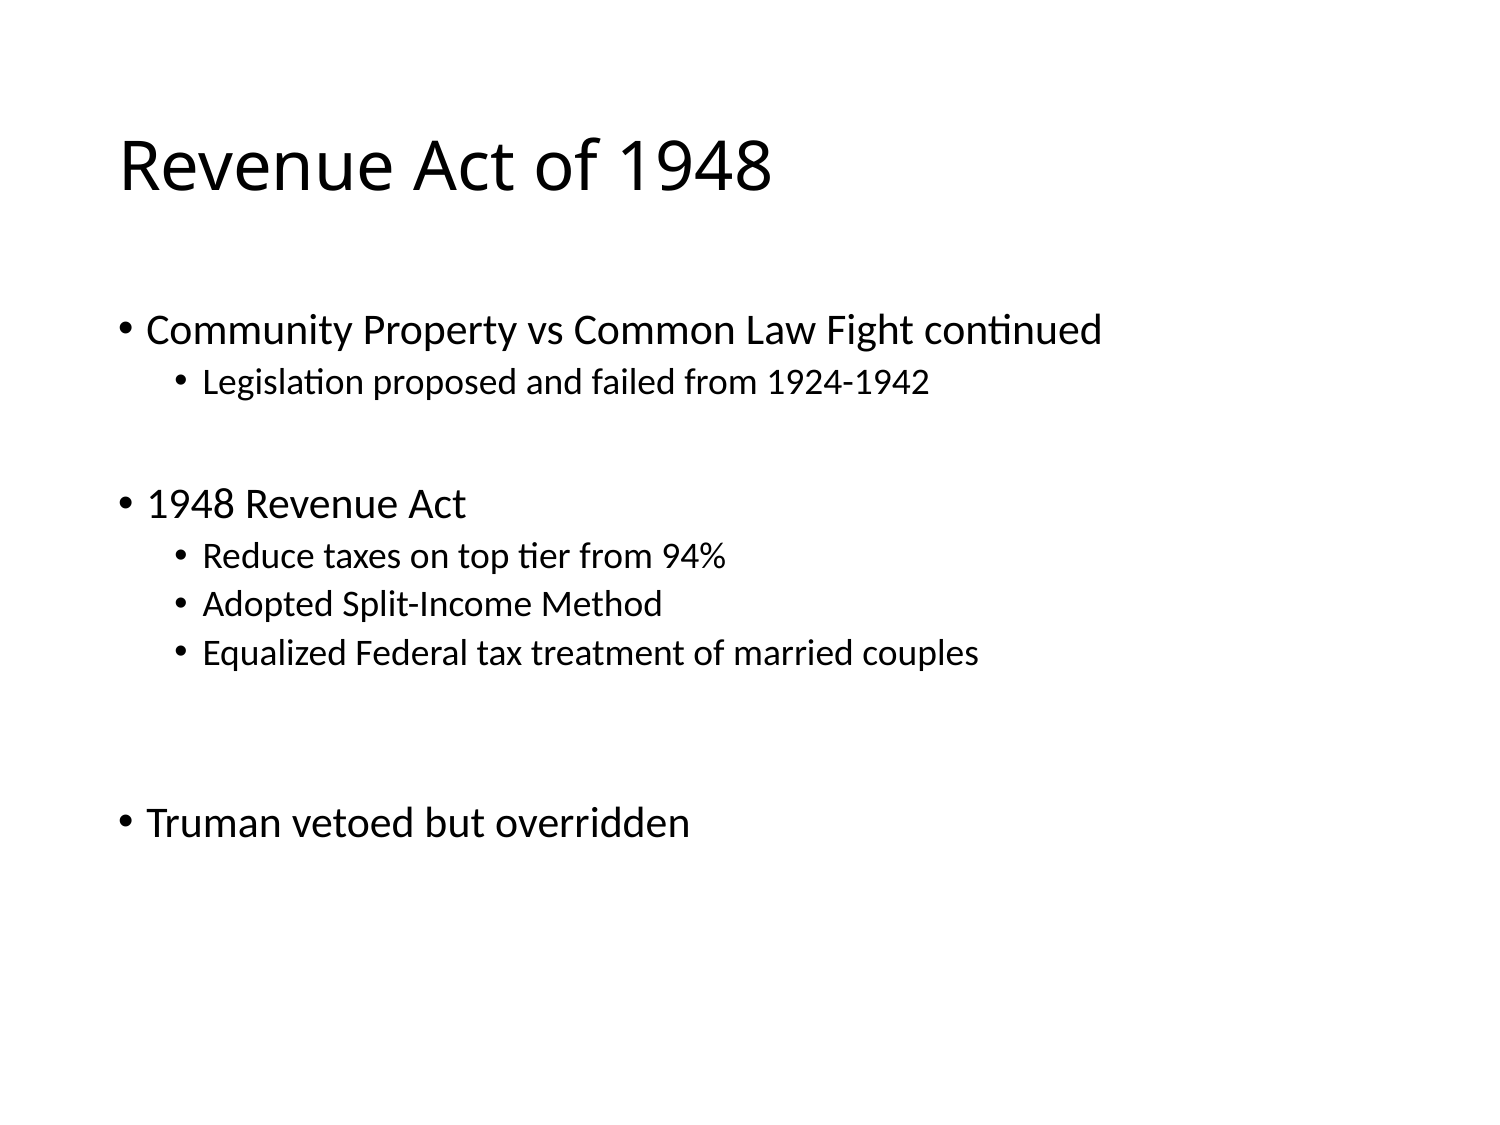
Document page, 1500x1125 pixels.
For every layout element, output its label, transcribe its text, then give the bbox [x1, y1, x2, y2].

list Community Property vs Common Law Fight continued Legislation proposed and failed from 1924-1942 1948 Revenue Act Reduce taxes on top tier from 94% Adopted Split-Income Method Equalized Federal tax treatment of married couples Truman vetoed but overridden [103, 299, 1397, 1014]
title Revenue Act of 1948 [103, 59, 1397, 278]
